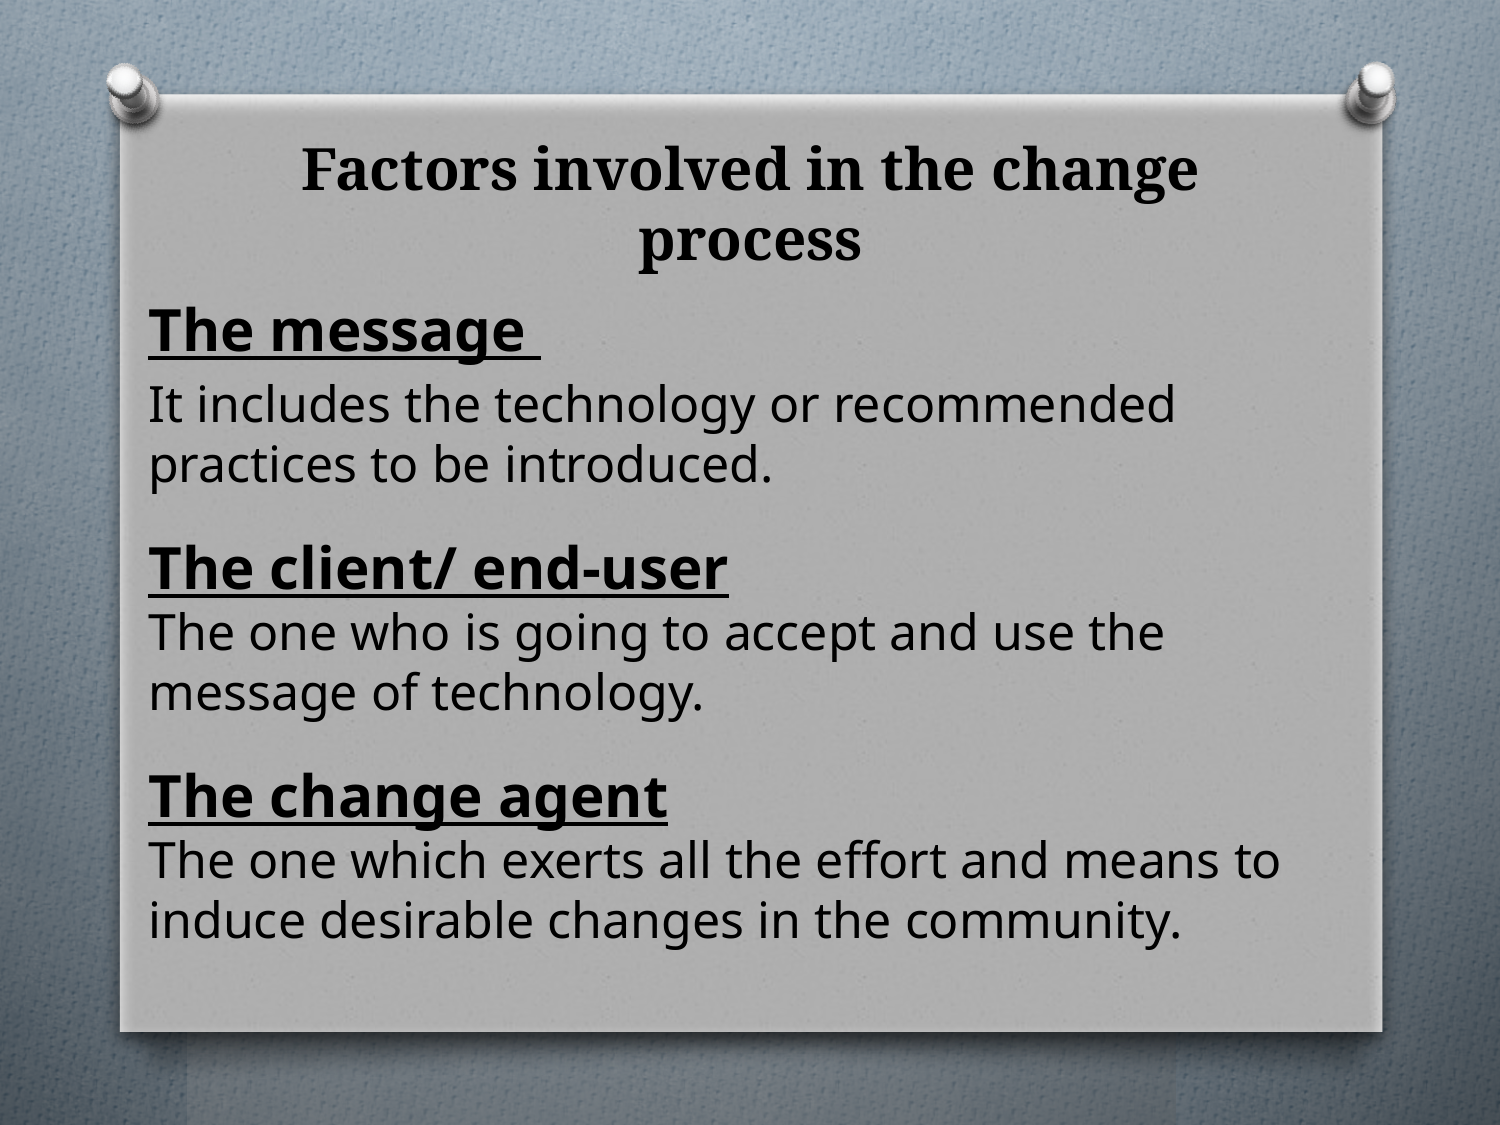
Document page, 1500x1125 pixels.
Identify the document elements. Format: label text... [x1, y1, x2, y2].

picture [1317, 35, 1439, 156]
title Factors involved in the change process [179, 134, 1323, 271]
picture [75, 29, 198, 153]
list The message It includes the technology or recommended practices to be introduced. The client/ end-user The one who is going to accept and use the message of technology. The change agent The one which exerts all the effort and means to induce desirable changes in the community. [133, 285, 1365, 1013]
